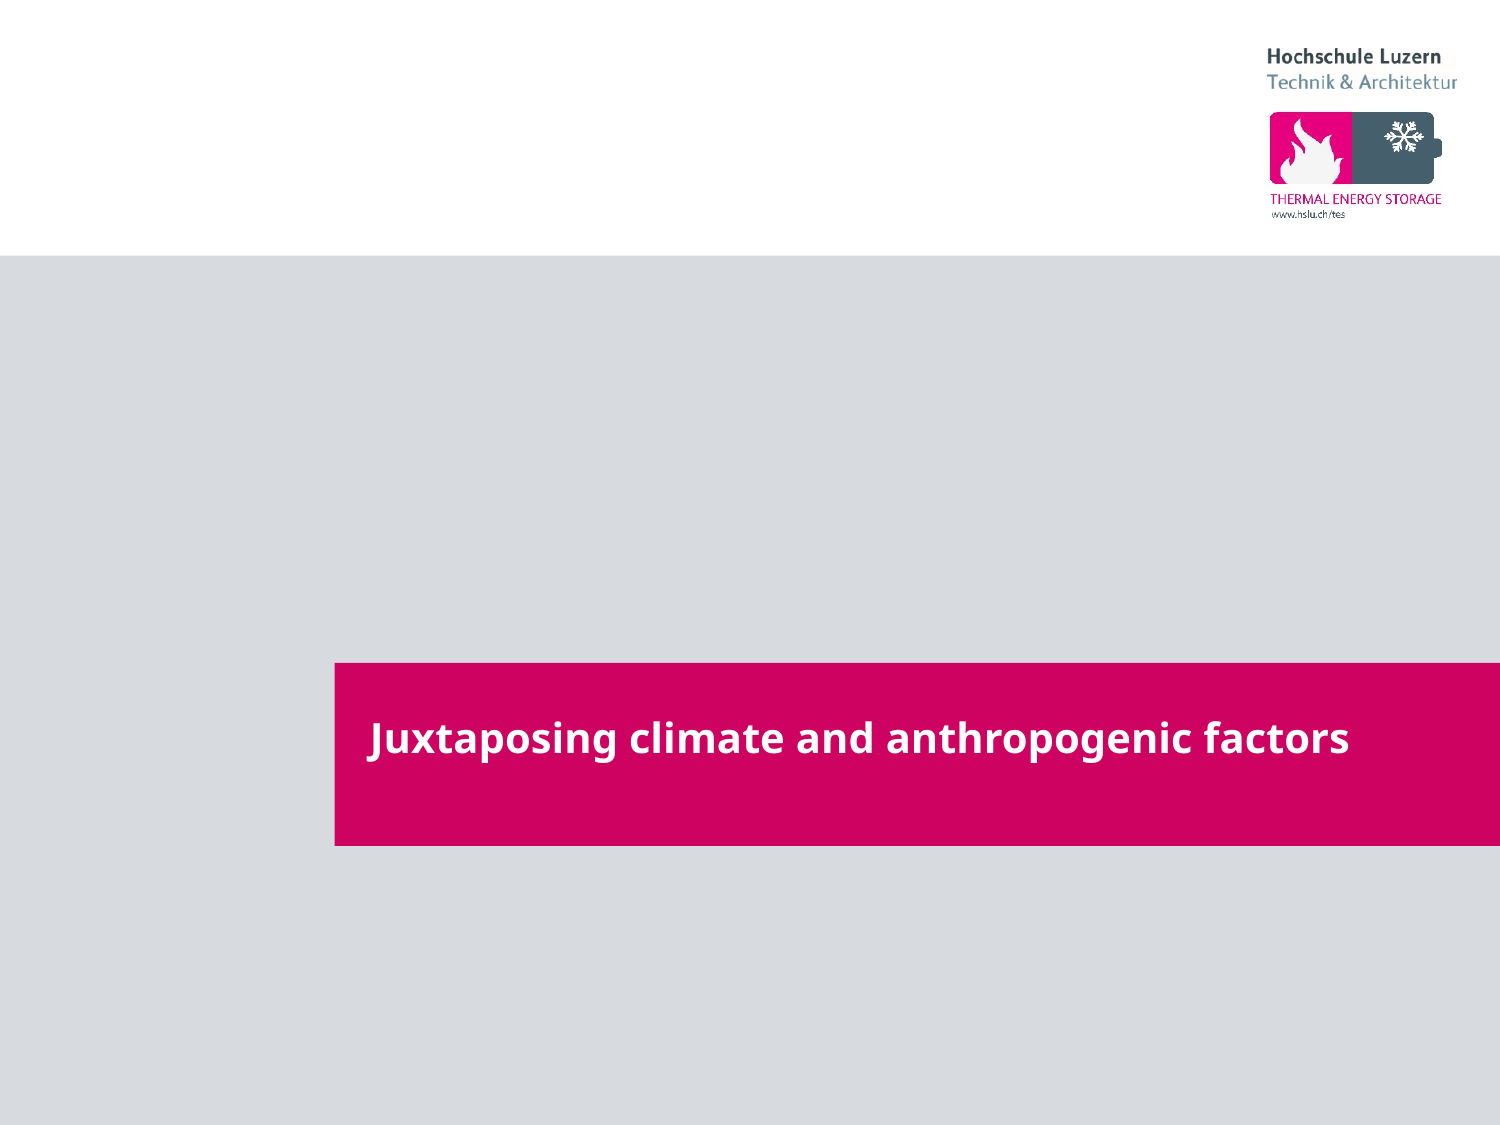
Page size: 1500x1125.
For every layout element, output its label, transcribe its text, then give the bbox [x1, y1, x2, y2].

picture [1259, 109, 1445, 228]
picture [1267, 48, 1457, 89]
list Juxtaposing climate and anthropogenic factors [334, 662, 1500, 846]
